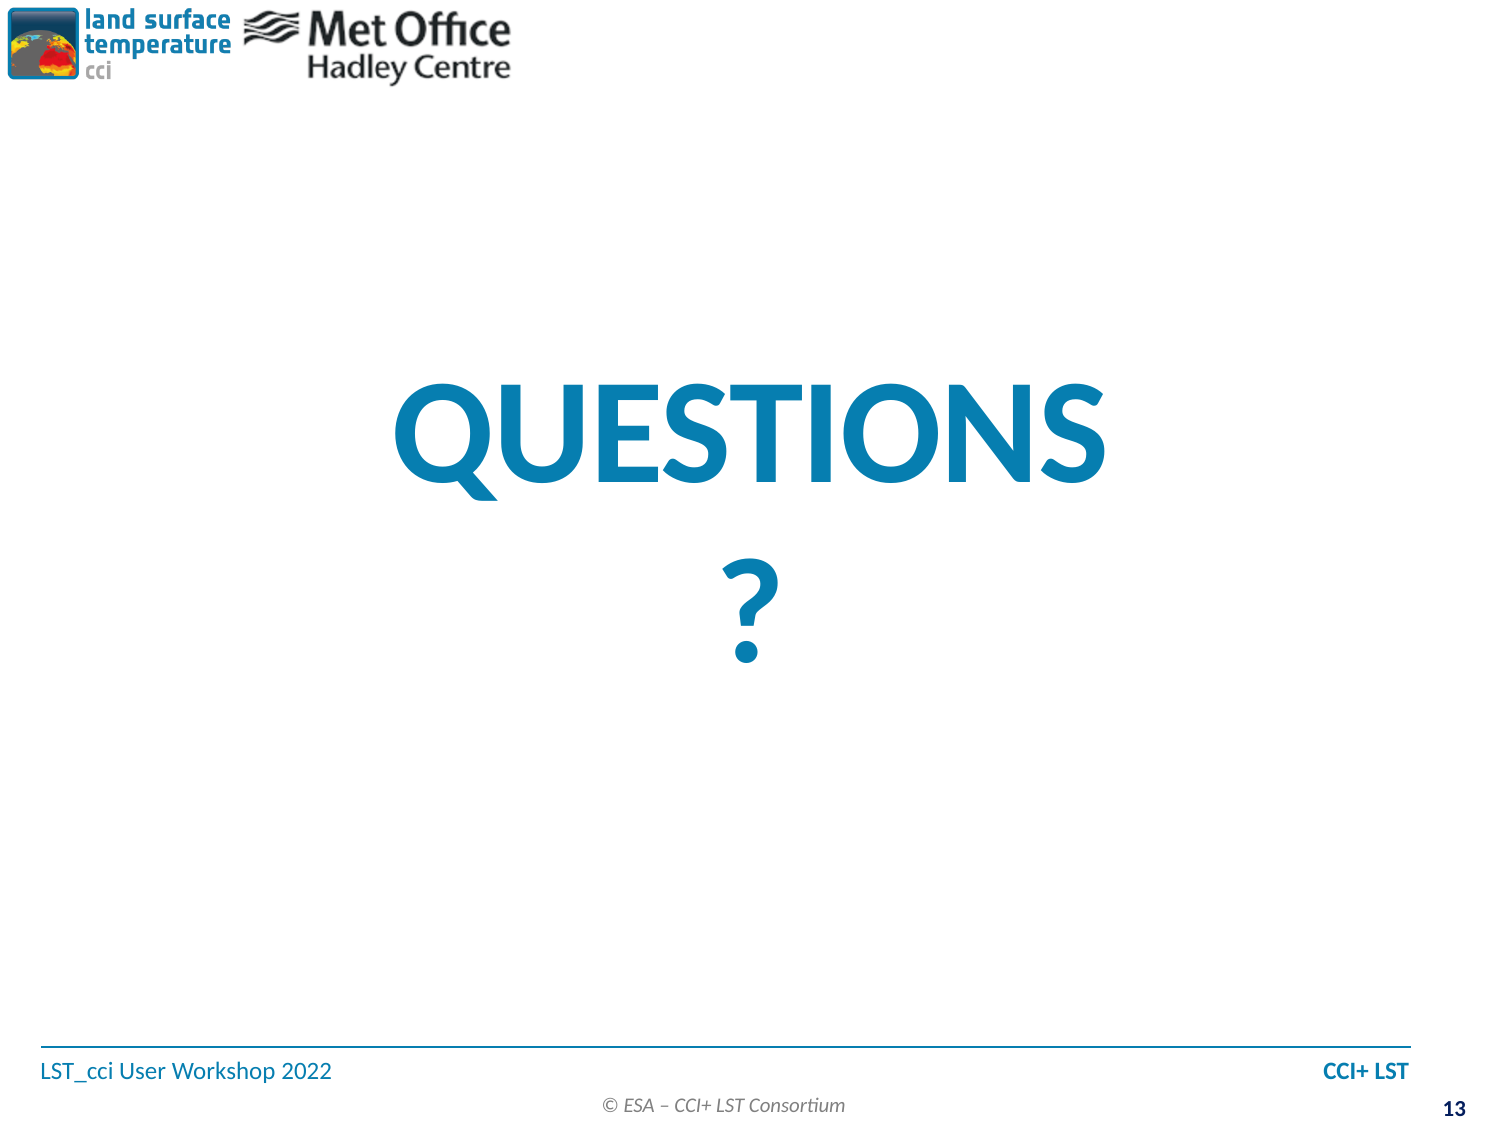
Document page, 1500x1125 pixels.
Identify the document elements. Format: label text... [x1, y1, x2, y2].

title Questions? [366, 462, 1134, 563]
picture [239, 5, 514, 90]
picture [0, 0, 237, 88]
